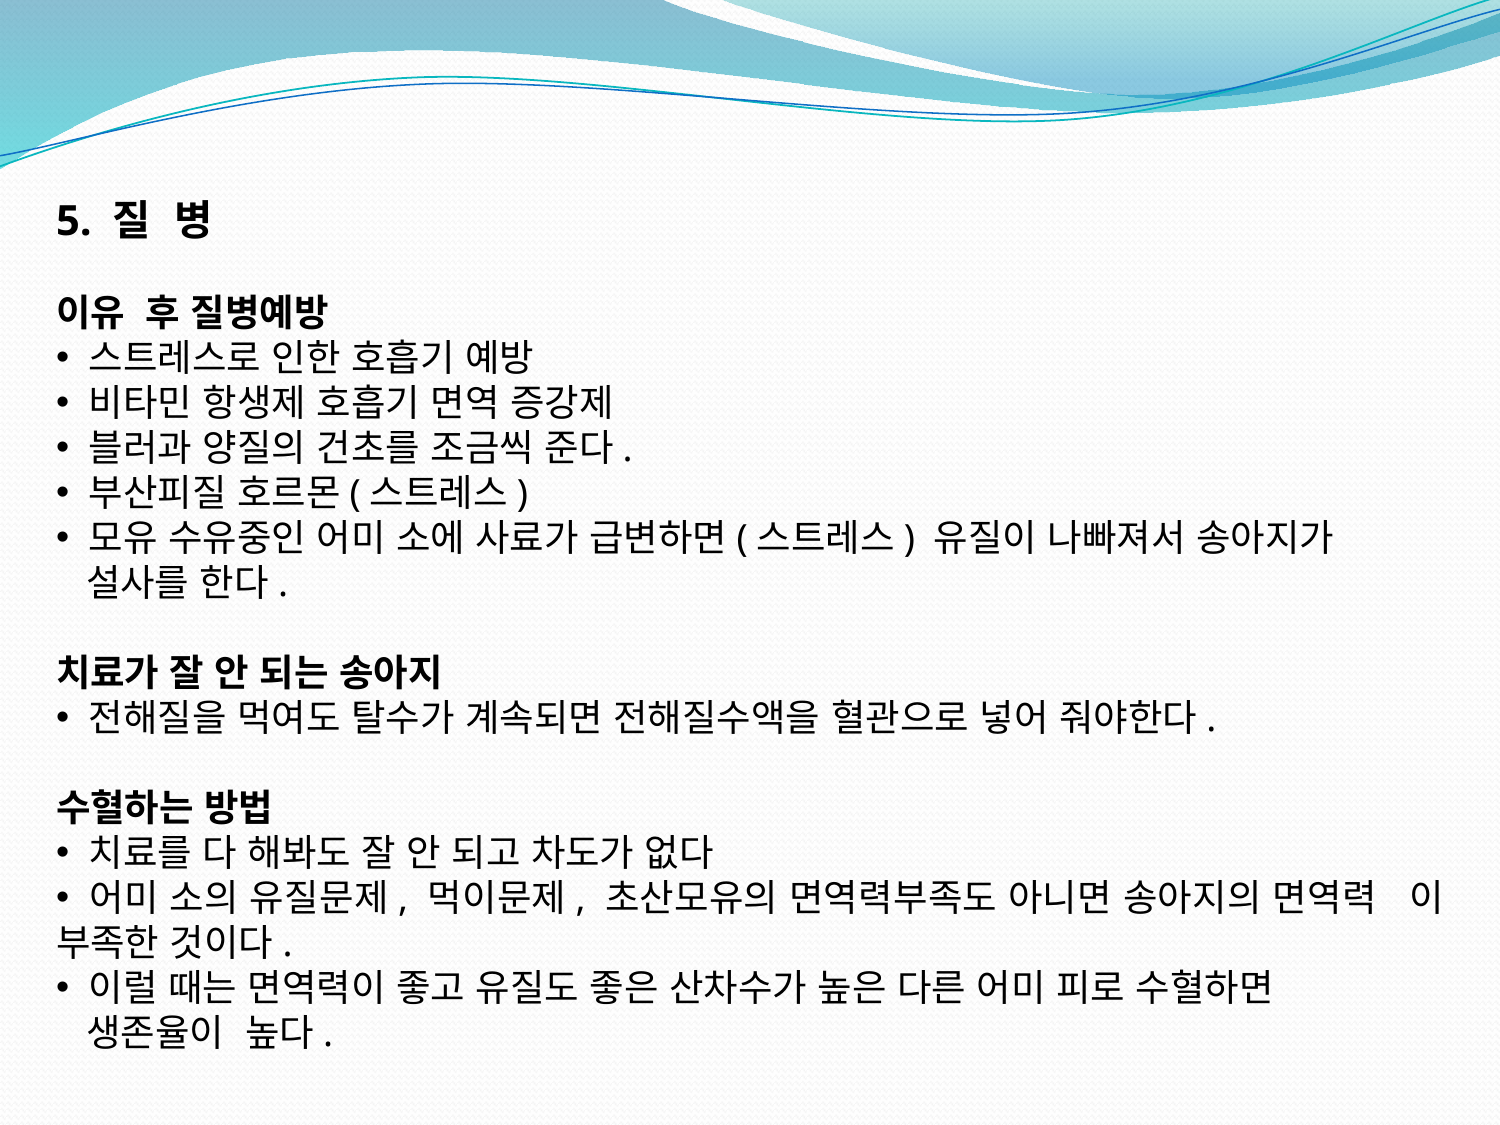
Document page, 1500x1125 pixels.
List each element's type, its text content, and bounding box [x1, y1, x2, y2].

text_box 5. 질 병 이유 후 질병예방 스트레스로 인한 호흡기 예방 비타민 항생제 호흡기 면역 증강제 블러과 양질의 건초를 조금씩 준다. 부산피질 호르몬(스트레스) 모유 수유중인 어미 소에 사료가 급변하면(스트레스) 유질이 나빠져서 송아지가 설사를 한다. 치료가 잘 안 되는 송아지 전해질을 먹여도 탈수가 계속되면 전해질수액을 혈관으로 넣어 줘야한다. 수혈하는 방법 치료를 다 해봐도 잘 안 되고 차도가 없다 어미 소의 유질문제, 먹이문제, 초산모유의 면역력부족도 아니면 송아지의 면역력 이 부족한 것이다. 이럴 때는 면역력이 좋고 유질도 좋은 산차수가 높은 다른 어미 피로 수혈하면 생존율이 높다. [41, 186, 1459, 1062]
